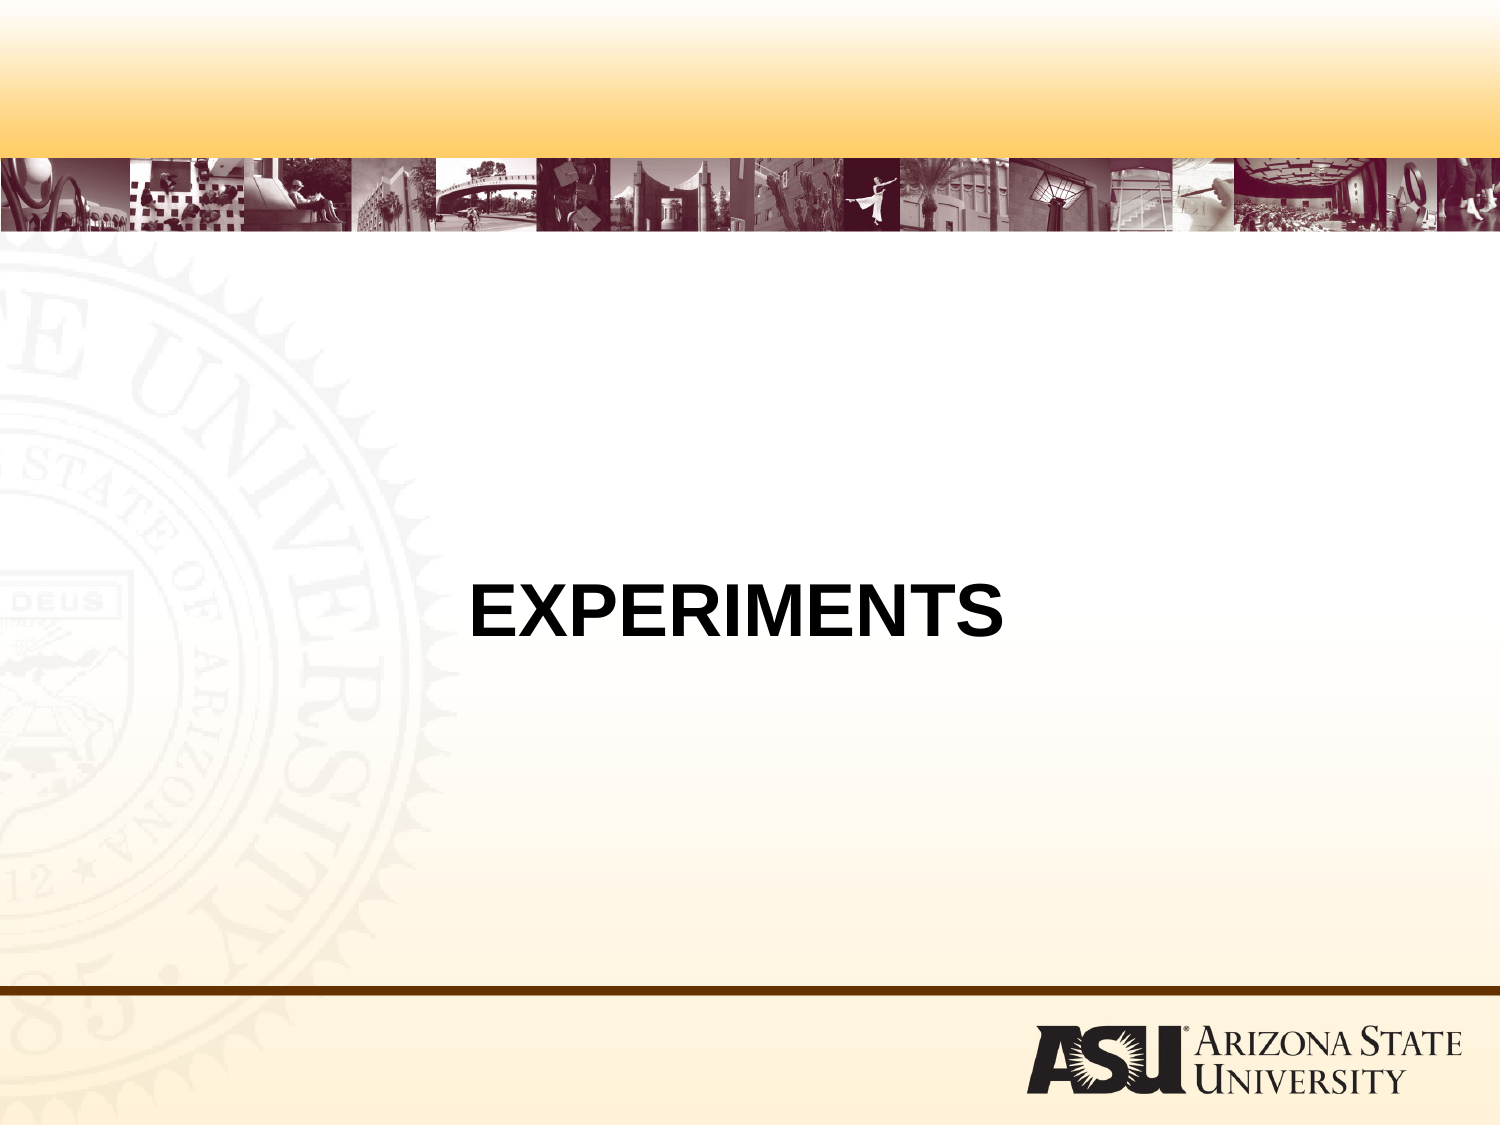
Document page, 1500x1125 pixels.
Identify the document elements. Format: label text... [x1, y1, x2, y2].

title EXPERIMENTS [62, 512, 1413, 700]
picture [0, 0, 1500, 1125]
